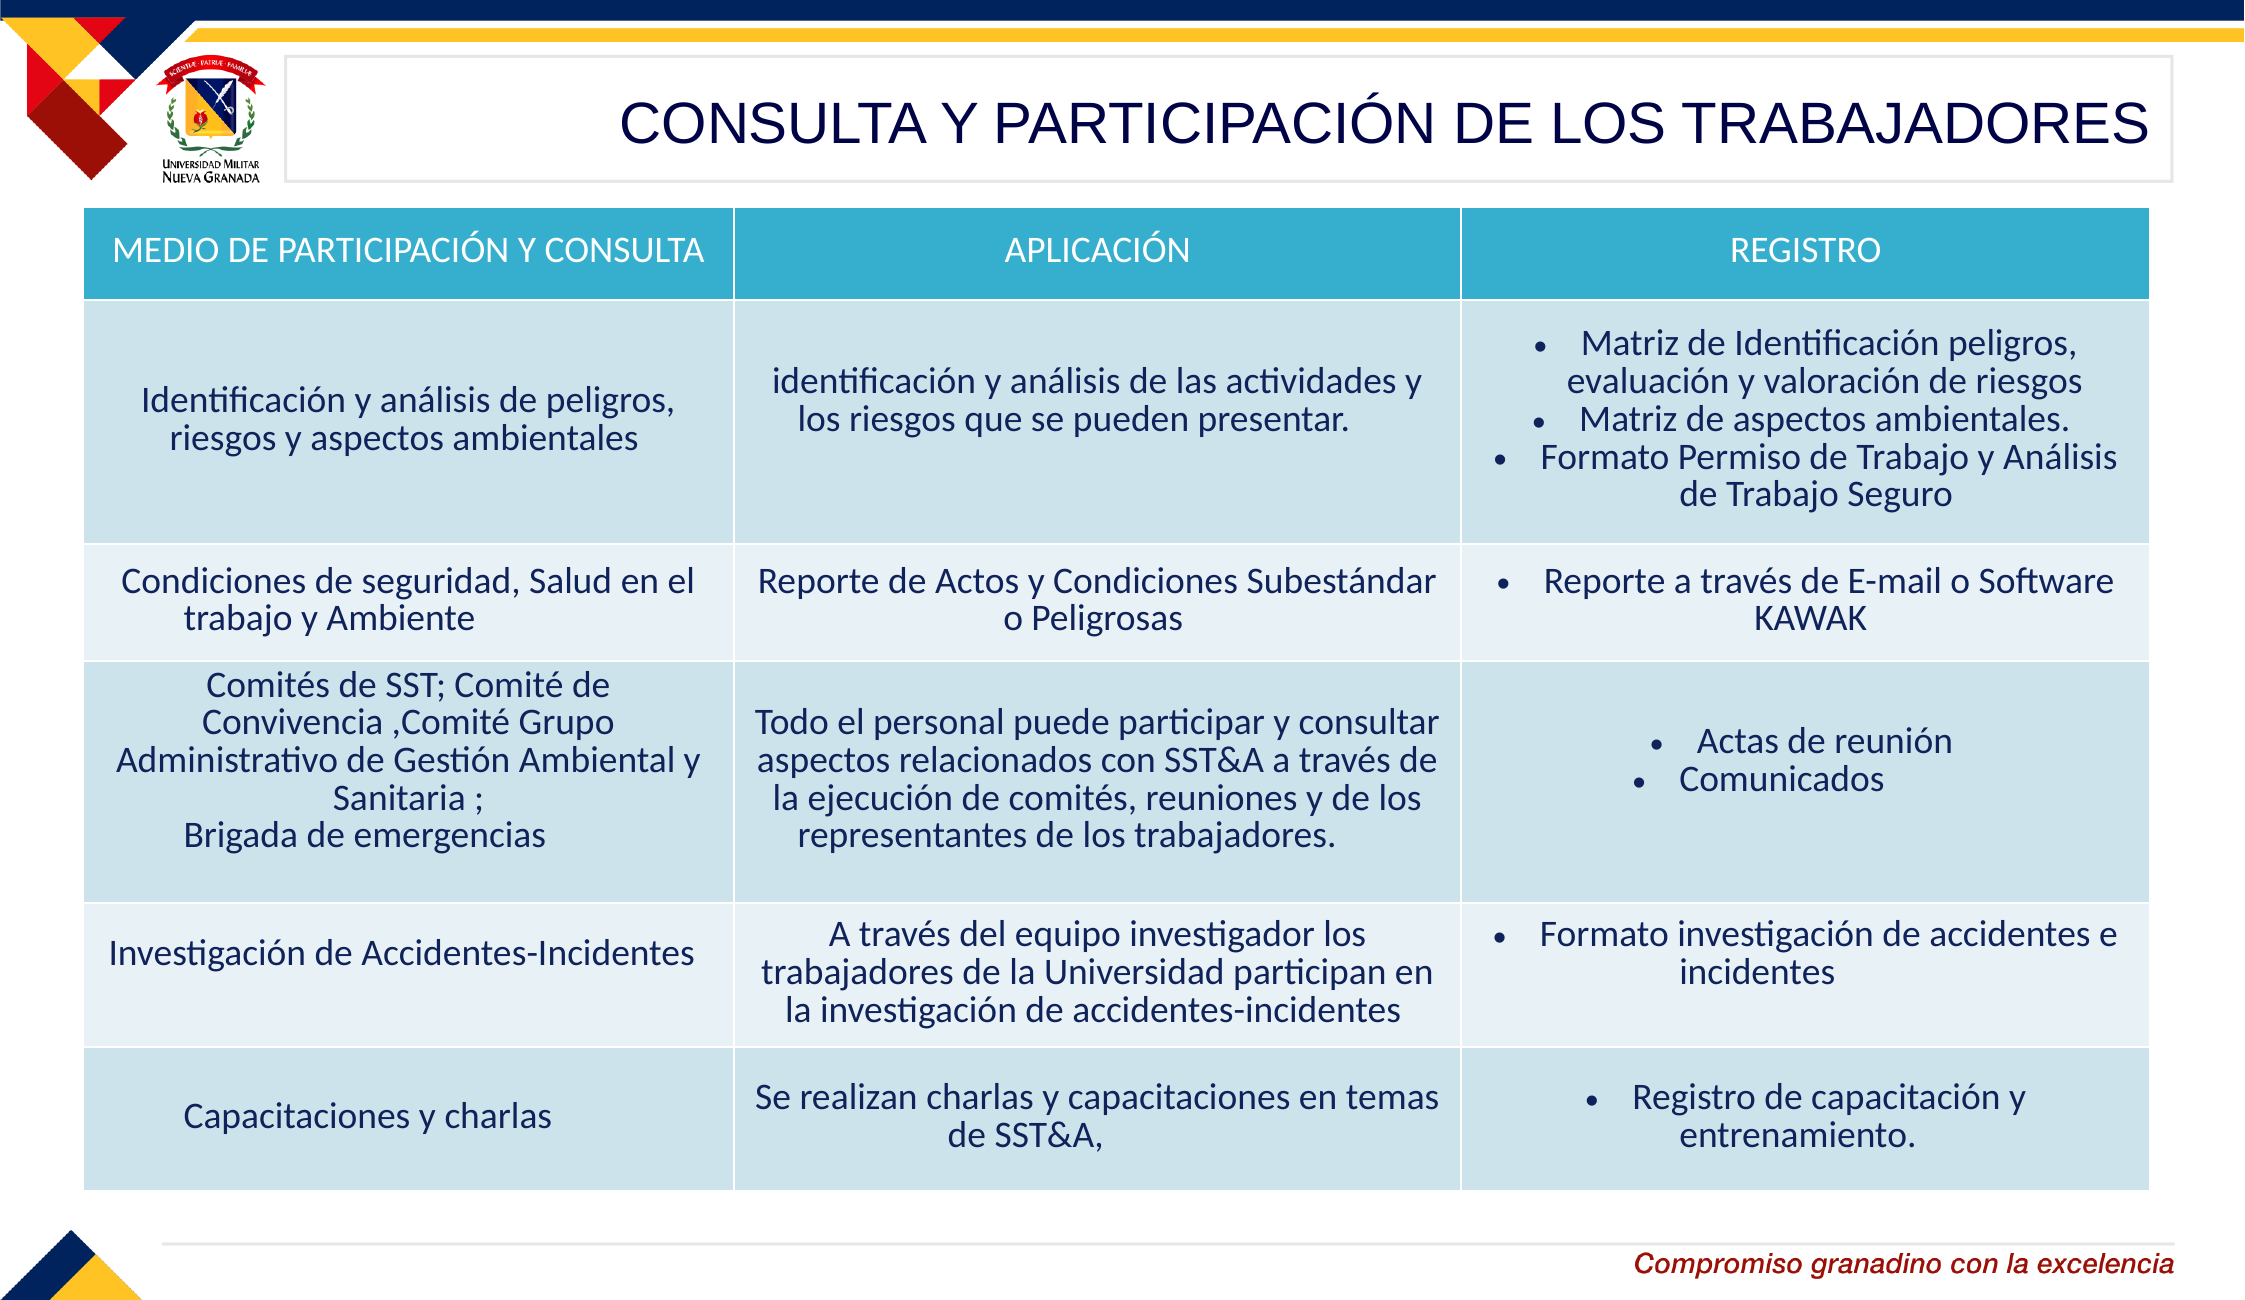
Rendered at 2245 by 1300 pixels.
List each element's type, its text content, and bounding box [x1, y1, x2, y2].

table_cell Investigación de Accidentes-Incidentes [84, 904, 733, 1046]
table_cell Todo el personal puede participar y consultar aspectos relacionados con SST&A a través de la ejecución de comités, reuniones y de los representantes de los trabajadores. [735, 662, 1460, 902]
table_cell Actas de reunión Comunicados [1462, 662, 2149, 902]
table_cell Reporte de Actos y Condiciones Subestándar o Peligrosas [735, 545, 1460, 660]
table_cell A través del equipo investigador los trabajadores de la Universidad participan en la investigación de accidentes-incidentes [735, 904, 1460, 1046]
table_cell Reporte a través de E-mail o Software KAWAK [1462, 545, 2149, 660]
table_header REGISTRO [1462, 208, 2149, 299]
table_cell Comités de SST; Comité de Convivencia ,Comité Grupo Administrativo de Gestión Ambiental y Sanitaria ; Brigada de emergencias [84, 662, 733, 902]
table_cell identificación y análisis de las actividades y los riesgos que se pueden presentar. [735, 301, 1460, 543]
table_cell Formato investigación de accidentes e incidentes [1462, 904, 2149, 1046]
table_cell Se realizan charlas y capacitaciones en temas de SST&A, [735, 1048, 1460, 1190]
table_cell Registro de capacitación y entrenamiento. [1462, 1048, 2149, 1190]
table_cell Identificación y análisis de peligros, riesgos y aspectos ambientales [84, 301, 733, 543]
table_cell Condiciones de seguridad, Salud en el trabajo y Ambiente [84, 545, 733, 660]
table_cell Capacitaciones y charlas [84, 1048, 733, 1190]
table_header MEDIO DE PARTICIPACIÓN Y CONSULTA [84, 208, 733, 299]
table_cell Matriz de Identificación peligros, evaluación y valoración de riesgos Matriz de aspectos ambientales. Formato Permiso de Trabajo y Análisis de Trabajo Seguro [1462, 301, 2149, 543]
table_header APLICACIÓN [735, 208, 1460, 299]
title CONSULTA Y PARTICIPACIÓN DE LOS TRABAJADORES [307, 88, 2151, 157]
picture [0, 0, 2244, 1300]
